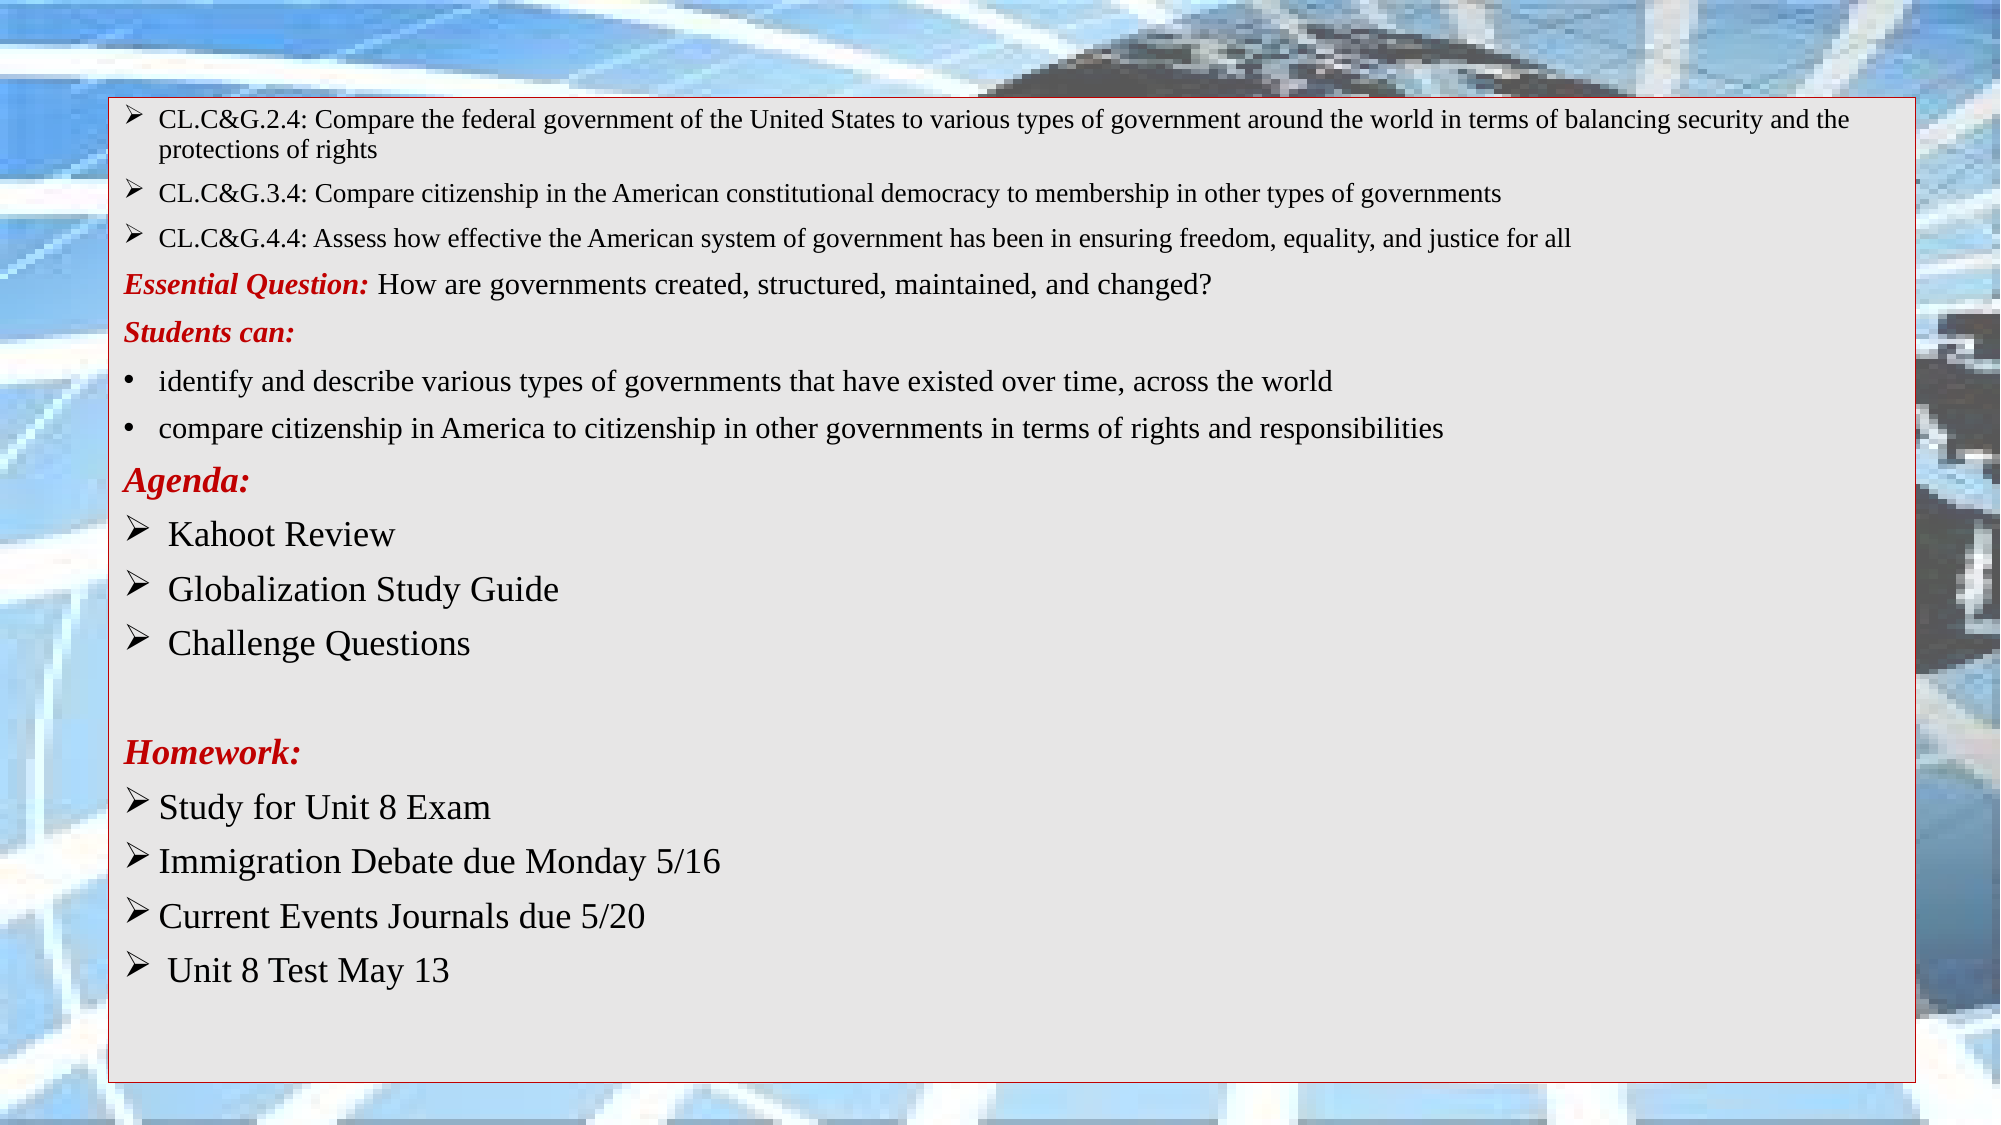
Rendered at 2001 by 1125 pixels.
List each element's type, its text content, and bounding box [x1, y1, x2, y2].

list CL.C&G.2.4: Compare the federal government of the United States to various types of government around the world in terms of balancing security and the protections of rights CL.C&G.3.4: Compare citizenship in the American constitutional democracy to membership in other types of governments CL.C&G.4.4: Assess how effective the American system of government has been in ensuring freedom, equality, and justice for all Essential Question: How are governments created, structured, maintained, and changed? Students can: identify and describe various types of governments that have existed over time, across the world compare citizenship in America to citizenship in other governments in terms of rights and responsibilities Agenda: Kahoot Review Globalization Study Guide Challenge Questions Homework: Study for Unit 8 Exam Immigration Debate due Monday 5/16 Current Events Journals due 5/20 Unit 8 Test May 13 [108, 97, 1916, 1083]
